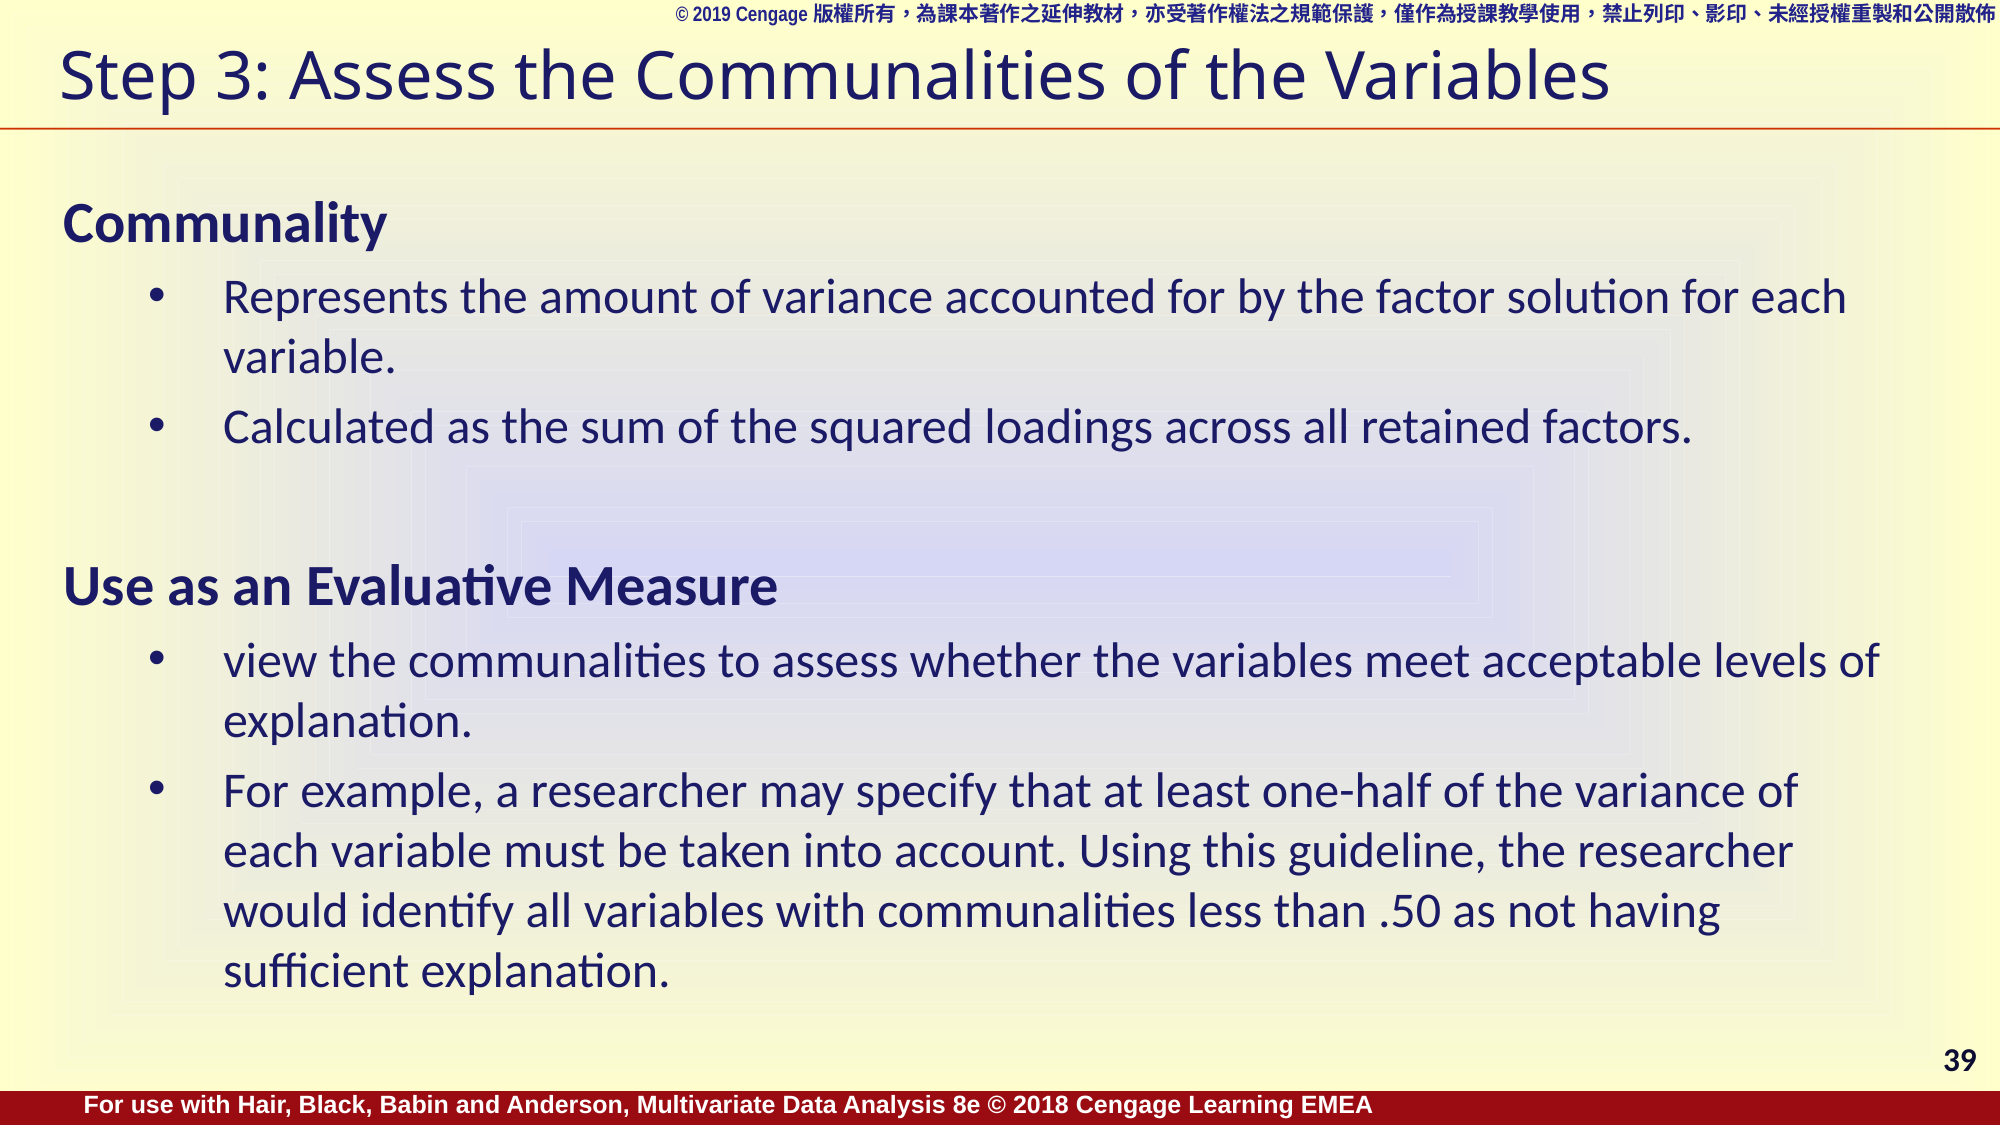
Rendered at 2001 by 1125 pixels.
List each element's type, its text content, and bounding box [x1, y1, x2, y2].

list Communality Represents the amount of variance accounted for by the factor solution for each variable. Calculated as the sum of the squared loadings across all retained factors. Use as an Evaluative Measure view the communalities to assess whether the variables meet acceptable levels of explanation. For example, a researcher may specify that at least one-half of the variance of each variable must be taken into account. Using this guideline, the researcher would identify all variables with communalities less than .50 as not having sufficient explanation. [48, 176, 1914, 934]
picture [1519, 1091, 2000, 1125]
title Step 3: Assess the Communalities of the Variables [44, 20, 1921, 126]
slide_number 39 [1913, 1028, 1992, 1089]
text_box For use with Hair, Black, Babin and Anderson, Multivariate Data Analysis 8e © 2018 Cengage Learning EMEA [0, 1081, 1519, 1125]
